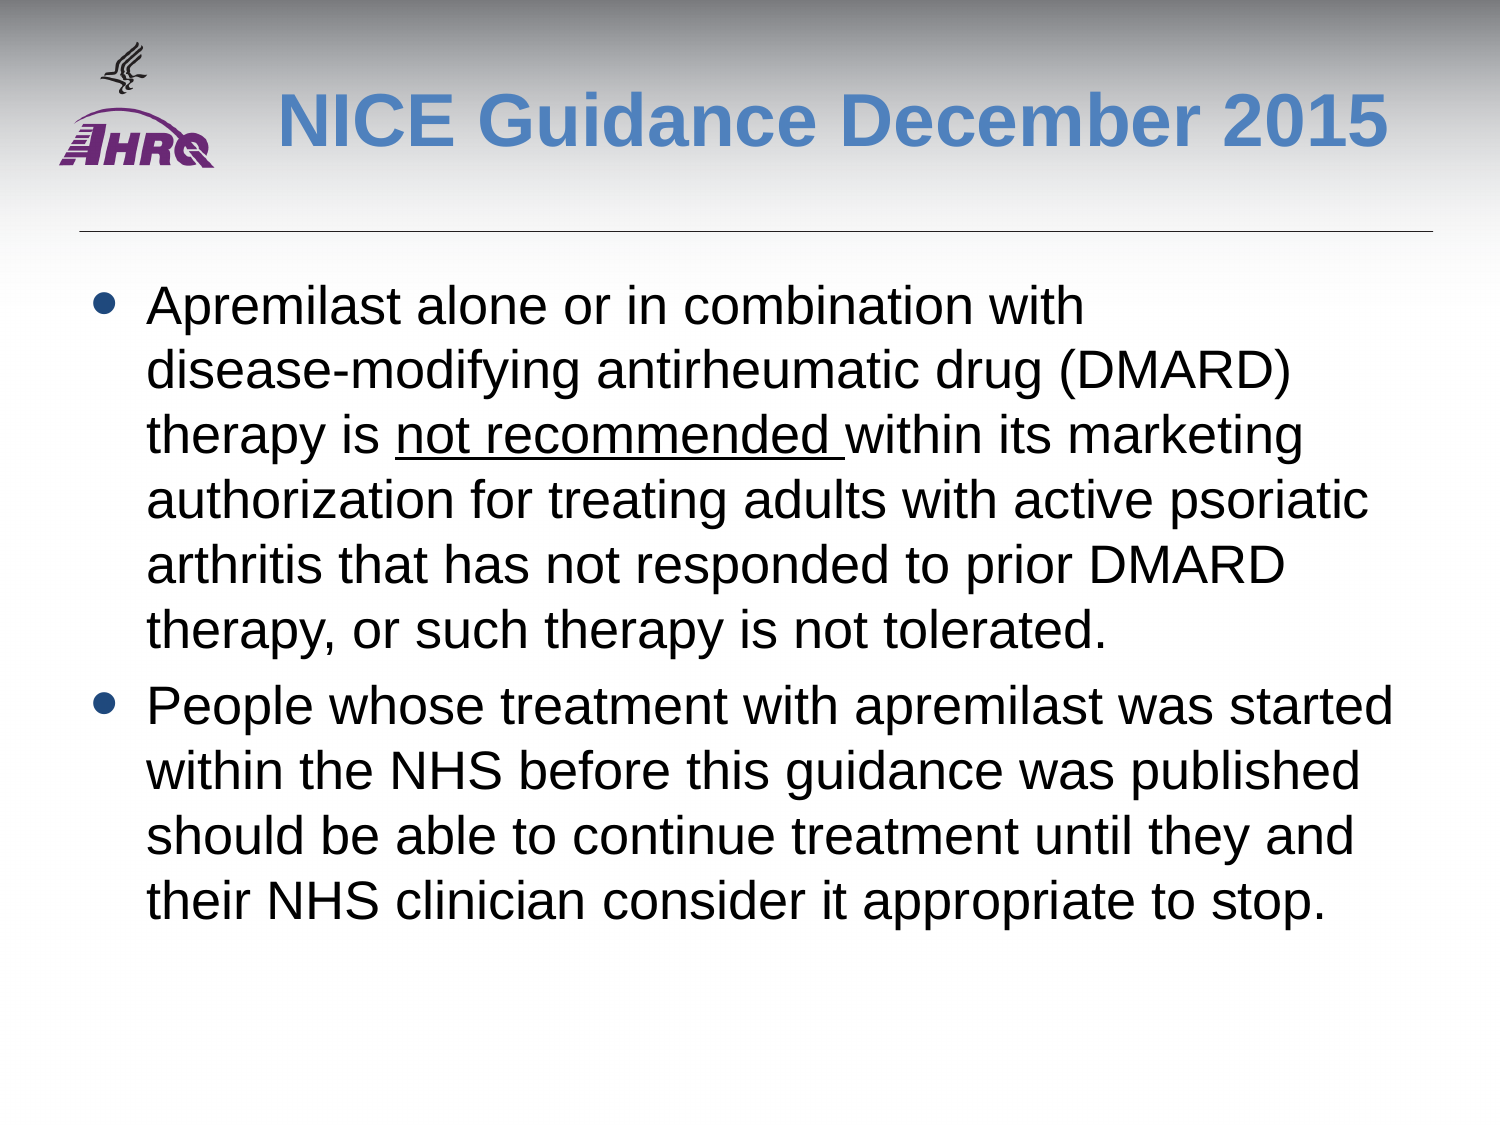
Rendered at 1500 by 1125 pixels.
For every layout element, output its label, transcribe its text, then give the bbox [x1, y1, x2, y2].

picture [0, 0, 1500, 1125]
title NICE Guidance December 2015 [262, 45, 1425, 188]
list Apremilast alone or in combination with disease‑modifying antirheumatic drug (DMARD) therapy is not recommended within its marketing authorization for treating adults with active psoriatic arthritis that has not responded to prior DMARD therapy, or such therapy is not tolerated. People whose treatment with apremilast was started within the NHS before this guidance was published should be able to continue treatment until they and their NHS clinician consider it appropriate to stop. [75, 262, 1425, 1005]
